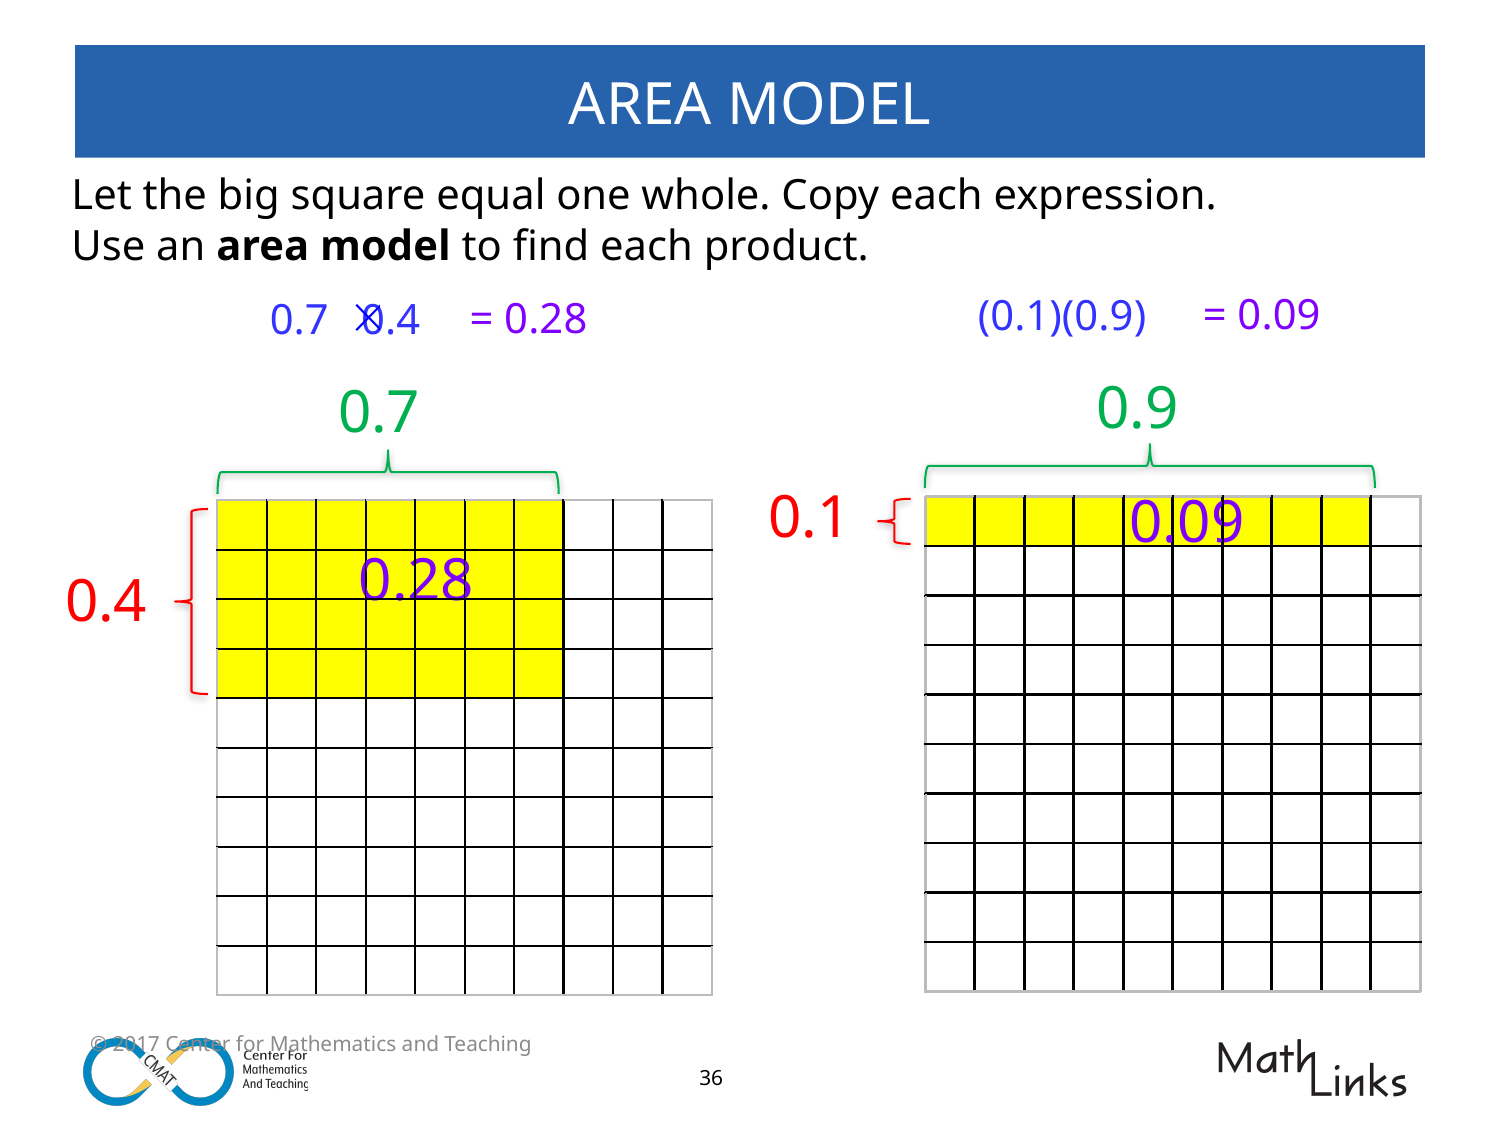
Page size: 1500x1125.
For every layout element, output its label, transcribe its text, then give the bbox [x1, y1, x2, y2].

table_cell [564, 600, 612, 648]
table_cell [218, 748, 266, 796]
table_cell [1075, 745, 1123, 792]
table_cell [1273, 596, 1321, 644]
text_box = 0.09 [1188, 280, 1375, 346]
table_header [927, 497, 974, 545]
table_header [1174, 497, 1222, 545]
table_cell [564, 897, 612, 945]
table_cell [564, 649, 612, 697]
table_cell [1125, 596, 1172, 644]
table_cell [465, 649, 513, 697]
table_cell [416, 847, 464, 895]
table_cell [218, 847, 266, 895]
table_cell [515, 798, 562, 846]
table_cell [927, 943, 974, 990]
table_cell [465, 798, 513, 846]
table_cell [366, 946, 414, 994]
table_cell [614, 600, 661, 648]
table_cell [1026, 794, 1073, 842]
table_cell [1273, 646, 1321, 693]
table_cell [366, 699, 414, 747]
table_cell [416, 600, 464, 648]
table_header [663, 501, 711, 549]
table_cell [1224, 794, 1271, 842]
table_cell [1224, 745, 1271, 792]
table_cell [416, 699, 464, 747]
table_cell [927, 695, 974, 743]
table_cell [564, 551, 612, 598]
table_cell [1075, 547, 1123, 594]
table_cell [614, 649, 661, 697]
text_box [217, 366, 559, 495]
table_cell [317, 649, 365, 697]
table_header [564, 501, 612, 549]
table_cell [465, 748, 513, 796]
table_cell [663, 946, 711, 994]
table_header [614, 501, 661, 549]
table_cell [515, 946, 562, 994]
table_cell [976, 893, 1024, 941]
table_cell [1372, 547, 1420, 594]
table_cell [515, 600, 562, 648]
table_header [1372, 497, 1420, 545]
table_cell [1323, 943, 1370, 990]
table_cell [218, 897, 266, 945]
table_cell [976, 695, 1024, 743]
table_cell [416, 897, 464, 945]
table_cell [267, 649, 315, 697]
table_cell [465, 600, 513, 648]
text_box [753, 470, 911, 558]
table_cell [366, 798, 414, 846]
table_cell [1026, 745, 1073, 792]
table_cell [1224, 893, 1271, 941]
table_cell [663, 798, 711, 846]
table_cell [1125, 646, 1172, 693]
table_cell [267, 748, 315, 796]
table_cell [1372, 695, 1420, 743]
table_cell [267, 600, 315, 648]
table_cell [1174, 745, 1222, 792]
table_cell [1323, 547, 1370, 594]
table_cell [317, 946, 365, 994]
table_cell [465, 847, 513, 895]
table_cell [614, 897, 661, 945]
table_cell [927, 745, 974, 792]
table_header [1323, 497, 1370, 545]
table_cell [416, 946, 464, 994]
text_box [346, 300, 380, 339]
table_header [1075, 497, 1123, 545]
table_cell [976, 794, 1024, 842]
table_cell [416, 551, 464, 598]
table_cell [614, 847, 661, 895]
table_cell [366, 600, 414, 648]
table_cell [976, 844, 1024, 891]
table_header [1125, 497, 1172, 545]
table_cell [663, 600, 711, 648]
table_cell [614, 748, 661, 796]
table_cell [1372, 745, 1420, 792]
table_header [317, 504, 365, 549]
footer © 2017 Center for Mathematics and Teaching [75, 1012, 596, 1073]
text_box (0.1)(0.9) [963, 281, 1215, 347]
table_cell [1372, 596, 1420, 644]
table_cell [1323, 794, 1370, 842]
title AREA MODEL [75, 75, 1425, 158]
table_cell [564, 847, 612, 895]
table_cell [976, 596, 1024, 644]
table_cell [976, 646, 1024, 693]
table_cell [317, 551, 365, 598]
table_cell [976, 547, 1024, 594]
table_header [218, 503, 266, 549]
table_cell [1125, 943, 1172, 990]
table_cell [1125, 695, 1172, 743]
table_cell [614, 946, 661, 994]
table_cell [1125, 844, 1172, 891]
table_cell [366, 551, 414, 598]
table_cell [219, 600, 266, 648]
table_cell [515, 748, 562, 796]
table_cell [1125, 745, 1172, 792]
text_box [49, 508, 216, 695]
table_cell [1372, 893, 1420, 941]
text_box Let the big square equal one whole. Copy each expression. Use an area model to find each product. [56, 160, 1375, 276]
table_cell [267, 946, 315, 994]
table_cell [614, 551, 661, 598]
table_cell [1174, 596, 1222, 644]
table_cell [1372, 646, 1420, 693]
table_cell [317, 748, 365, 796]
table_header [1273, 497, 1321, 545]
table_cell [218, 798, 266, 846]
table_header [366, 504, 414, 549]
table_cell [1026, 844, 1073, 891]
table_cell [1174, 893, 1222, 941]
table_cell [1174, 695, 1222, 743]
table_header [1026, 497, 1073, 545]
table_cell [267, 551, 315, 598]
table_header [515, 501, 562, 549]
table_cell [927, 547, 974, 594]
table_cell [1075, 943, 1123, 990]
table_cell [1026, 547, 1073, 594]
table_cell [1125, 794, 1172, 842]
table_cell [1224, 646, 1271, 693]
table_cell [1174, 943, 1222, 990]
table_cell [317, 798, 365, 846]
table_cell [1075, 695, 1123, 743]
table_cell [1372, 794, 1420, 842]
table_cell [1174, 547, 1222, 594]
table_cell [515, 897, 562, 945]
table_cell [1323, 646, 1370, 693]
table_cell [1075, 844, 1123, 891]
table_cell [366, 649, 414, 697]
table_cell [1323, 596, 1370, 644]
table_cell [1323, 695, 1370, 743]
table_cell [218, 649, 266, 697]
table_cell [218, 699, 266, 747]
table_header [465, 504, 513, 549]
table_cell [663, 748, 711, 796]
table_cell [515, 699, 562, 747]
picture [1200, 1030, 1425, 1106]
table_cell [218, 946, 266, 994]
table_cell [663, 897, 711, 945]
table_cell [1075, 646, 1123, 693]
table_cell [465, 551, 513, 598]
table_cell [1372, 943, 1420, 990]
table_cell [317, 699, 365, 747]
table_cell [1075, 893, 1123, 941]
text_box = 0.28 [454, 284, 663, 350]
table_cell [515, 847, 562, 895]
table_cell [927, 596, 974, 644]
text_box 0.7 0.4 [254, 285, 471, 351]
table_cell [564, 699, 612, 747]
table_cell [1273, 943, 1321, 990]
table_cell [416, 748, 464, 796]
table_header [1224, 497, 1271, 545]
table_cell [465, 897, 513, 945]
table_cell [614, 798, 661, 846]
table_cell [1224, 943, 1271, 990]
table_cell [1224, 695, 1271, 743]
table_cell [1026, 596, 1073, 644]
table_cell [927, 844, 974, 891]
table_cell [663, 699, 711, 747]
table_cell [1323, 844, 1370, 891]
table_cell [1026, 943, 1073, 990]
table_cell [976, 943, 1024, 990]
table_header [976, 497, 1024, 545]
table_cell [1273, 844, 1321, 891]
table_cell [614, 699, 661, 747]
table_cell [663, 649, 711, 697]
table_cell [317, 600, 365, 648]
table_cell [1026, 893, 1073, 941]
table_cell [1323, 745, 1370, 792]
table_cell [1174, 844, 1222, 891]
table_header [267, 504, 315, 549]
table_cell [1273, 695, 1321, 743]
table_cell [416, 798, 464, 846]
table_cell [317, 897, 365, 945]
table_cell [1125, 893, 1172, 941]
table_cell [1273, 794, 1321, 842]
table_cell [366, 847, 414, 895]
table_cell [1224, 547, 1271, 594]
table_cell [317, 847, 365, 895]
table_cell [927, 794, 974, 842]
table_cell [663, 551, 711, 598]
table_cell [267, 798, 315, 846]
table_cell [1174, 794, 1222, 842]
table_cell [976, 745, 1024, 792]
table_cell [1273, 547, 1321, 594]
table_cell [564, 748, 612, 796]
table_cell [416, 649, 464, 697]
table_cell [564, 946, 612, 994]
table_cell [663, 847, 711, 895]
table_cell [1026, 646, 1073, 693]
table_header [416, 504, 464, 549]
table_cell [927, 893, 974, 941]
table_cell [515, 551, 562, 598]
table_cell [1273, 745, 1321, 792]
text_box [0, 0, 1500, 75]
table_cell [927, 646, 974, 693]
table_cell [1224, 596, 1271, 644]
table_cell [1125, 547, 1172, 594]
table_cell [465, 946, 513, 994]
table_cell [366, 897, 414, 945]
table_cell [366, 748, 414, 796]
table_cell [1174, 646, 1222, 693]
table_cell [1075, 596, 1123, 644]
table_cell [267, 897, 315, 945]
table_cell [1026, 695, 1073, 743]
table_cell [219, 551, 266, 598]
table_cell [1372, 844, 1420, 891]
table_cell [465, 699, 513, 747]
table_cell [267, 847, 315, 895]
table_cell [515, 649, 562, 697]
table_cell [1323, 893, 1370, 941]
table_cell [1224, 844, 1271, 891]
table_cell [564, 798, 612, 846]
table_cell [267, 699, 315, 747]
table_cell [1273, 893, 1321, 941]
table_cell [1075, 794, 1123, 842]
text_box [924, 363, 1376, 489]
